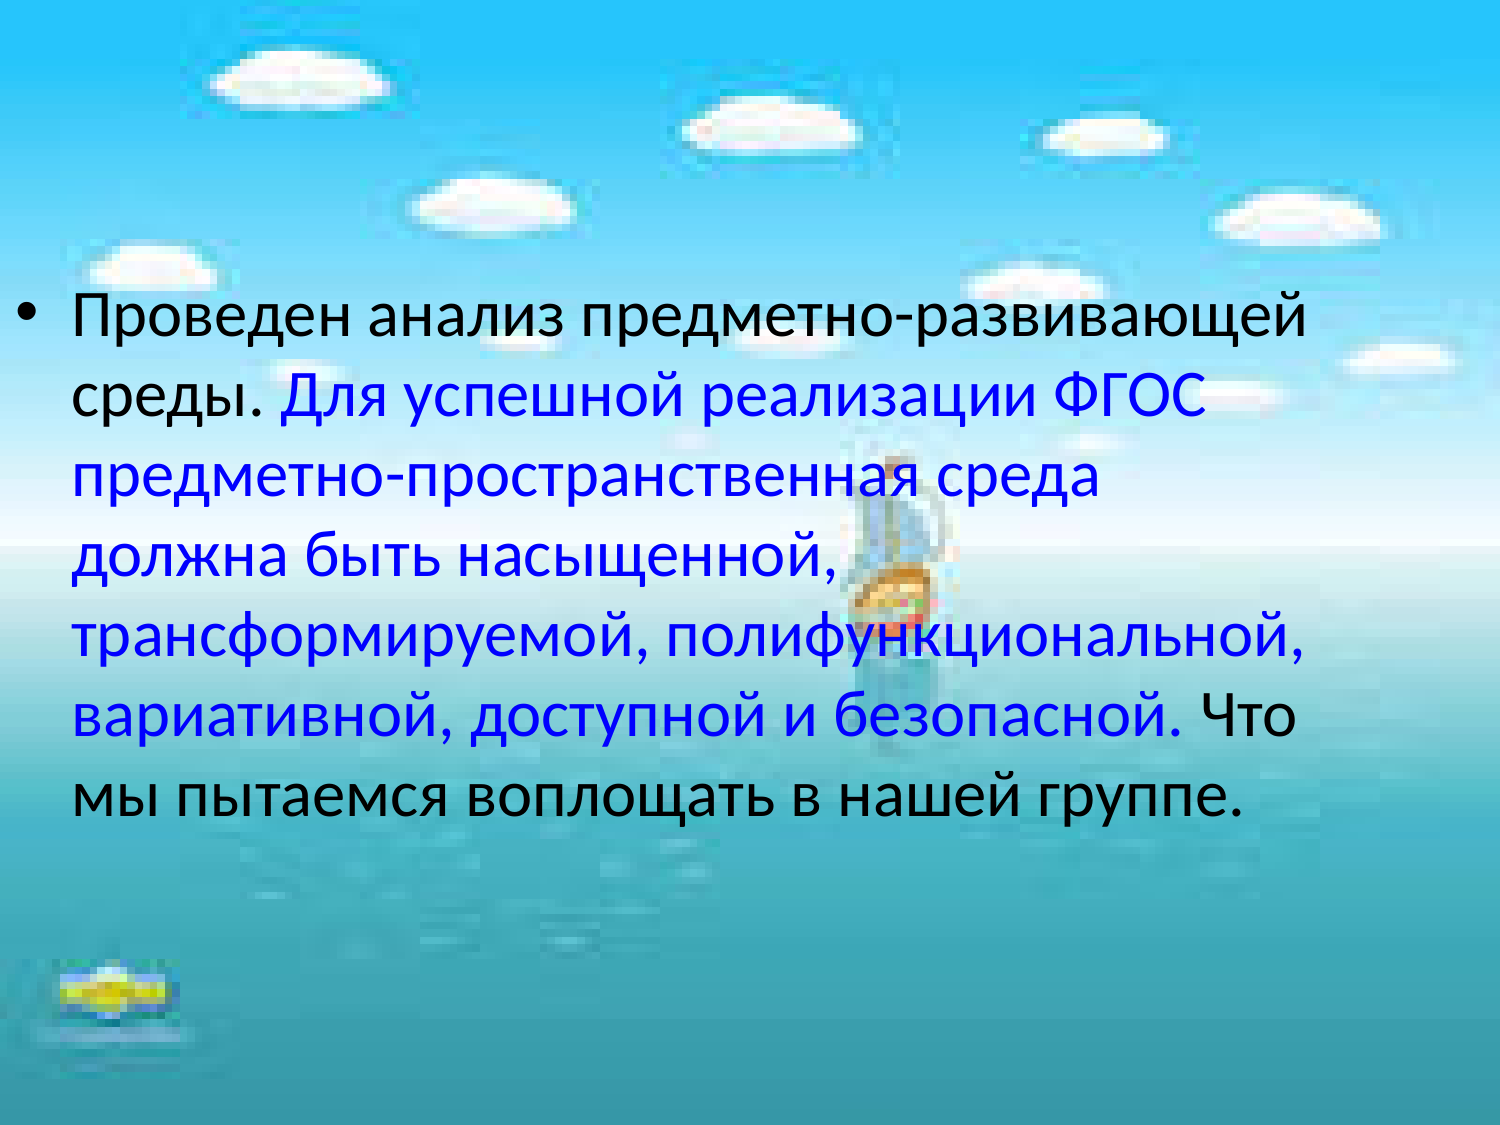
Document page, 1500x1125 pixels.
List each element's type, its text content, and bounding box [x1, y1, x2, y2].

list Проведен анализ предметно-развивающей среды. Для успешной реализации ФГОС предметно-пространственная среда должна быть насыщенной, трансформируемой, полифункциональной, вариативной, доступной и безопасной. Что мы пытаемся воплощать в нашей группе. [0, 262, 1351, 1006]
picture [0, 0, 1500, 1125]
